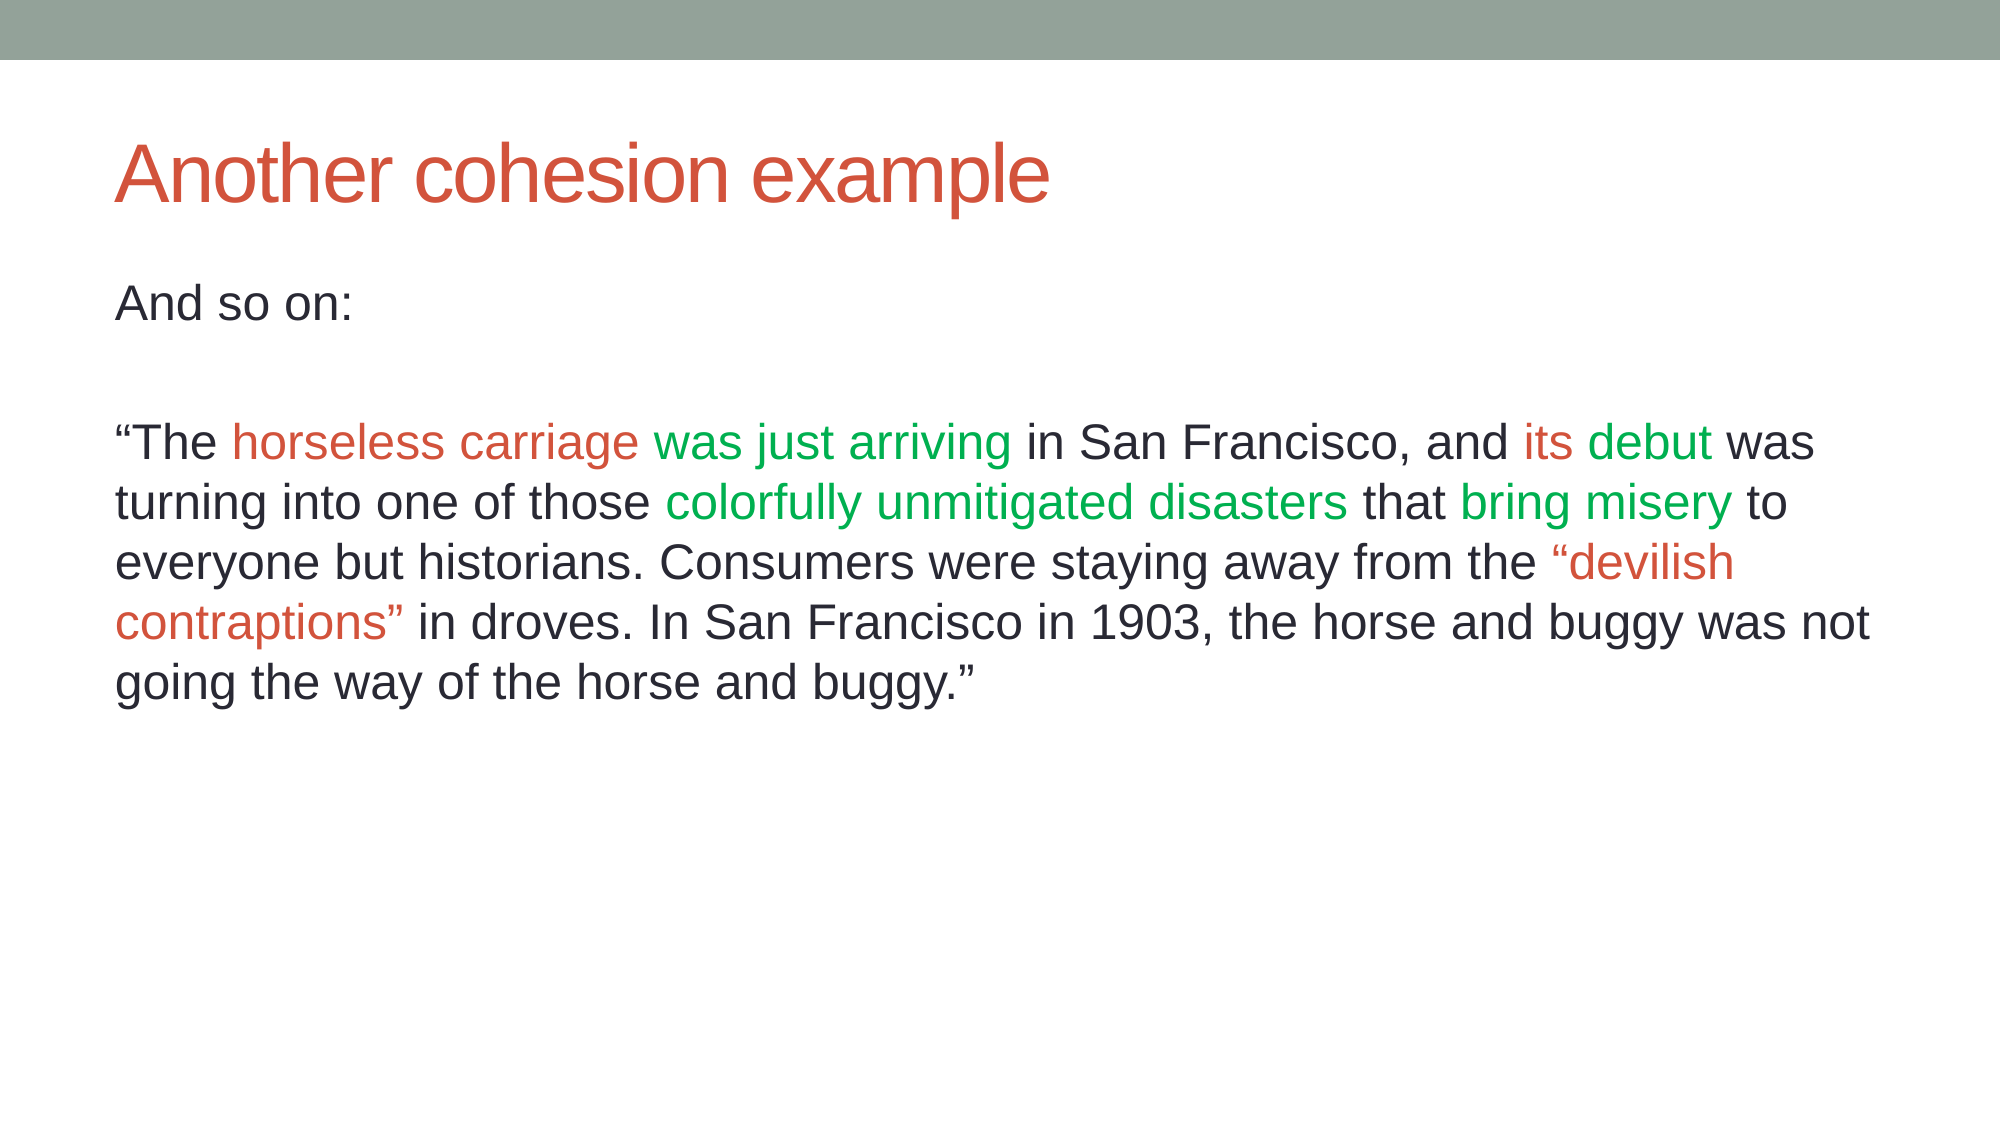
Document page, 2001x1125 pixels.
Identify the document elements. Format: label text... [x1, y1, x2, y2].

list And so on: “The horseless carriage was just arriving in San Francisco, and its debut was turning into one of those colorfully unmitigated disasters that bring misery to everyone but historians. Consumers were staying away from the “devilish contraptions” in droves. In San Francisco in 1903, the horse and buggy was not going the way of the horse and buggy.” [99, 262, 1900, 1063]
title Another cohesion example [99, 87, 1900, 250]
